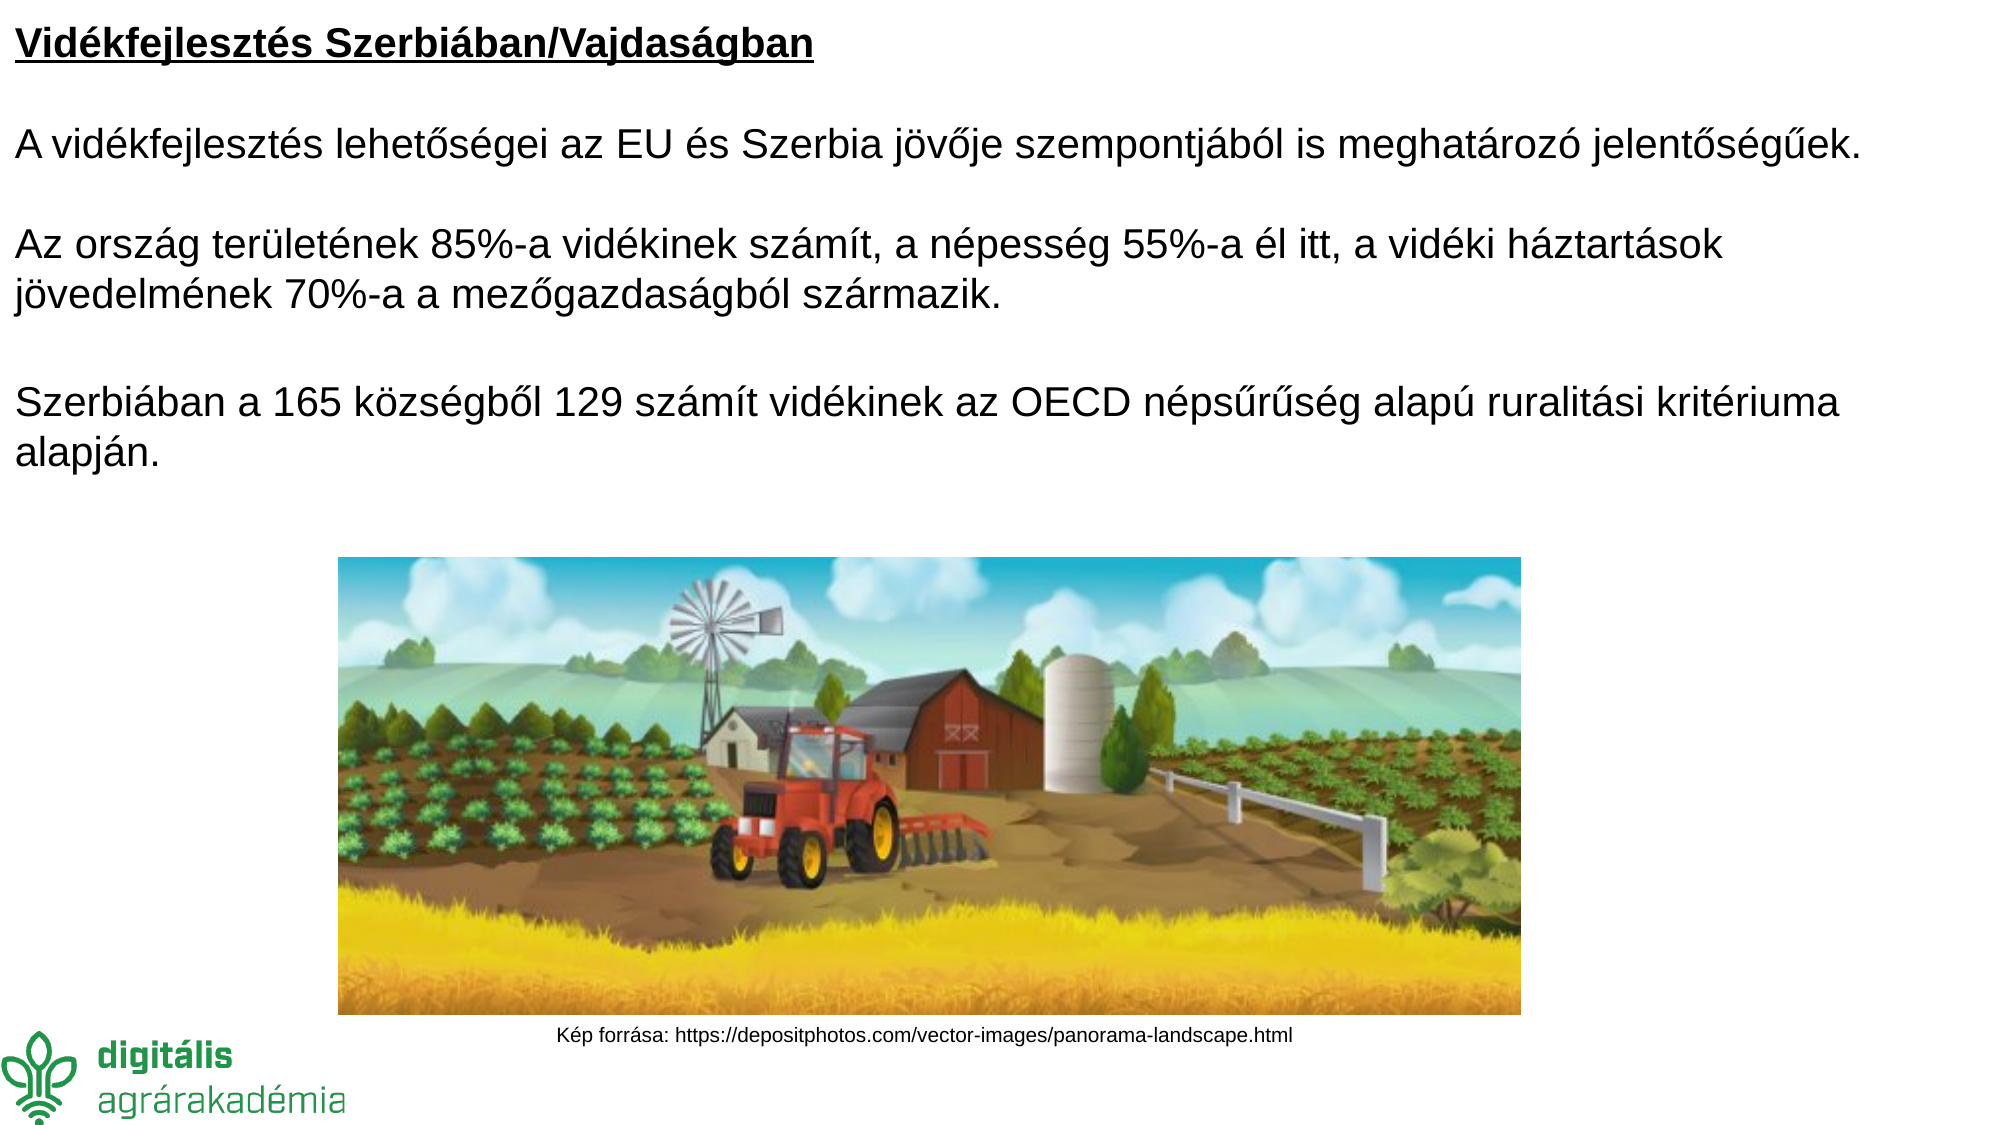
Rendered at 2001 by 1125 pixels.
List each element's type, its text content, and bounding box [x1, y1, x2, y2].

picture [0, 1031, 345, 1125]
text_box Vidékfejlesztés Szerbiában/Vajdaságban A vidékfejlesztés lehetőségei az EU és Szerbia jövője szempontjából is meghatározó jelentőségűek. Az ország területének 85%-a vidékinek számít, a népesség 55%-a él itt, a vidéki háztartások jövedelmének 70%-a a mezőgazdaságból származik. Szerbiában a 165 községből 129 számít vidékinek az OECD népsűrűség alapú ruralitási kritériuma alapján. [0, 8, 2000, 483]
text_box Kép forrása: https://depositphotos.com/vector-images/panorama-landscape.html [541, 1023, 1354, 1054]
picture [338, 557, 1521, 1015]
